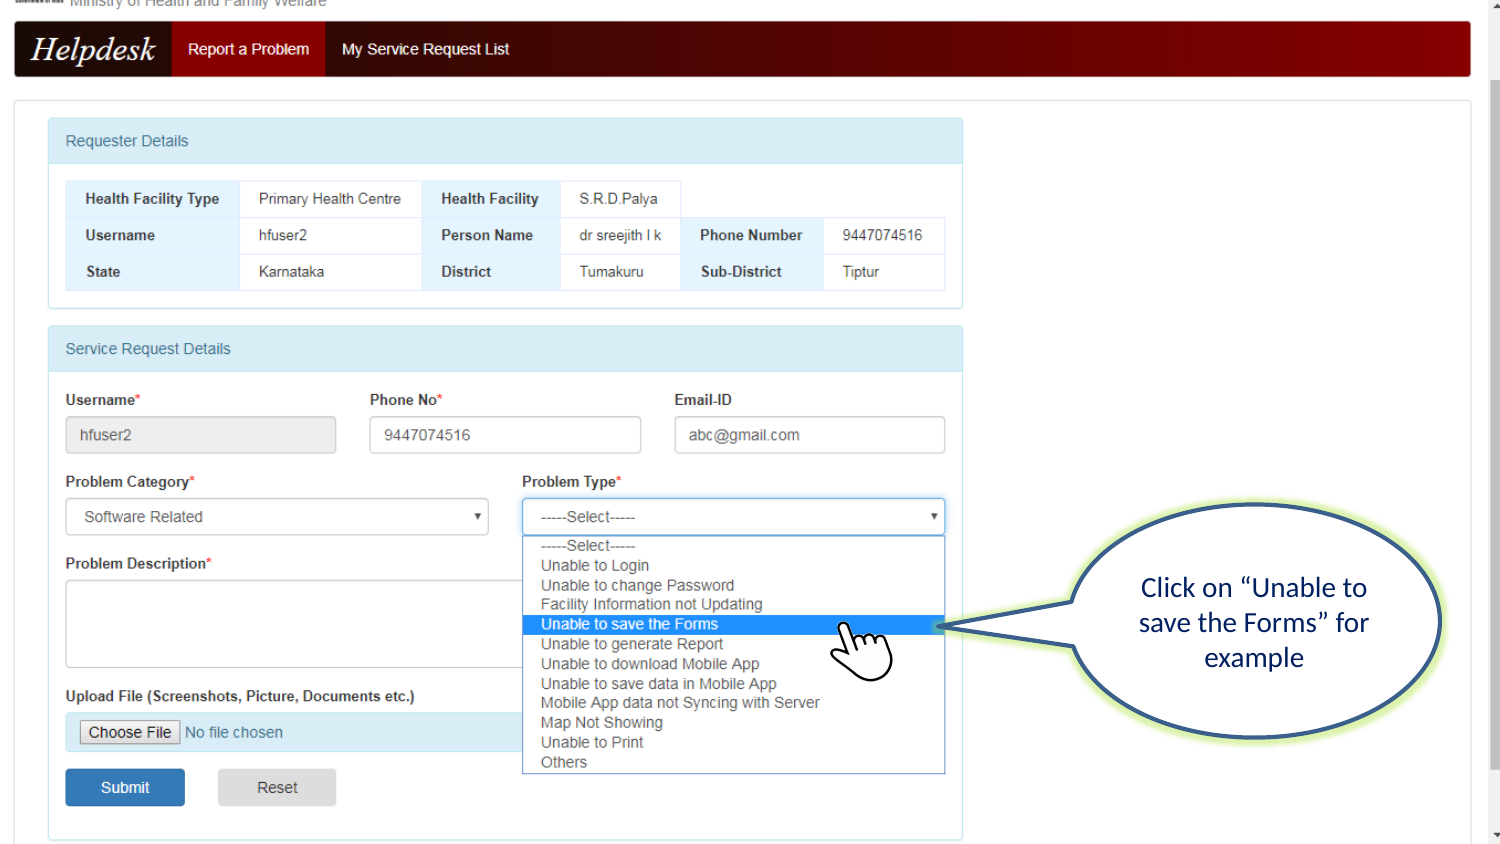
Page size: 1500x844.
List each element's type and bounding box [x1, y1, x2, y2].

picture [820, 605, 899, 684]
list [0, 0, 1500, 844]
